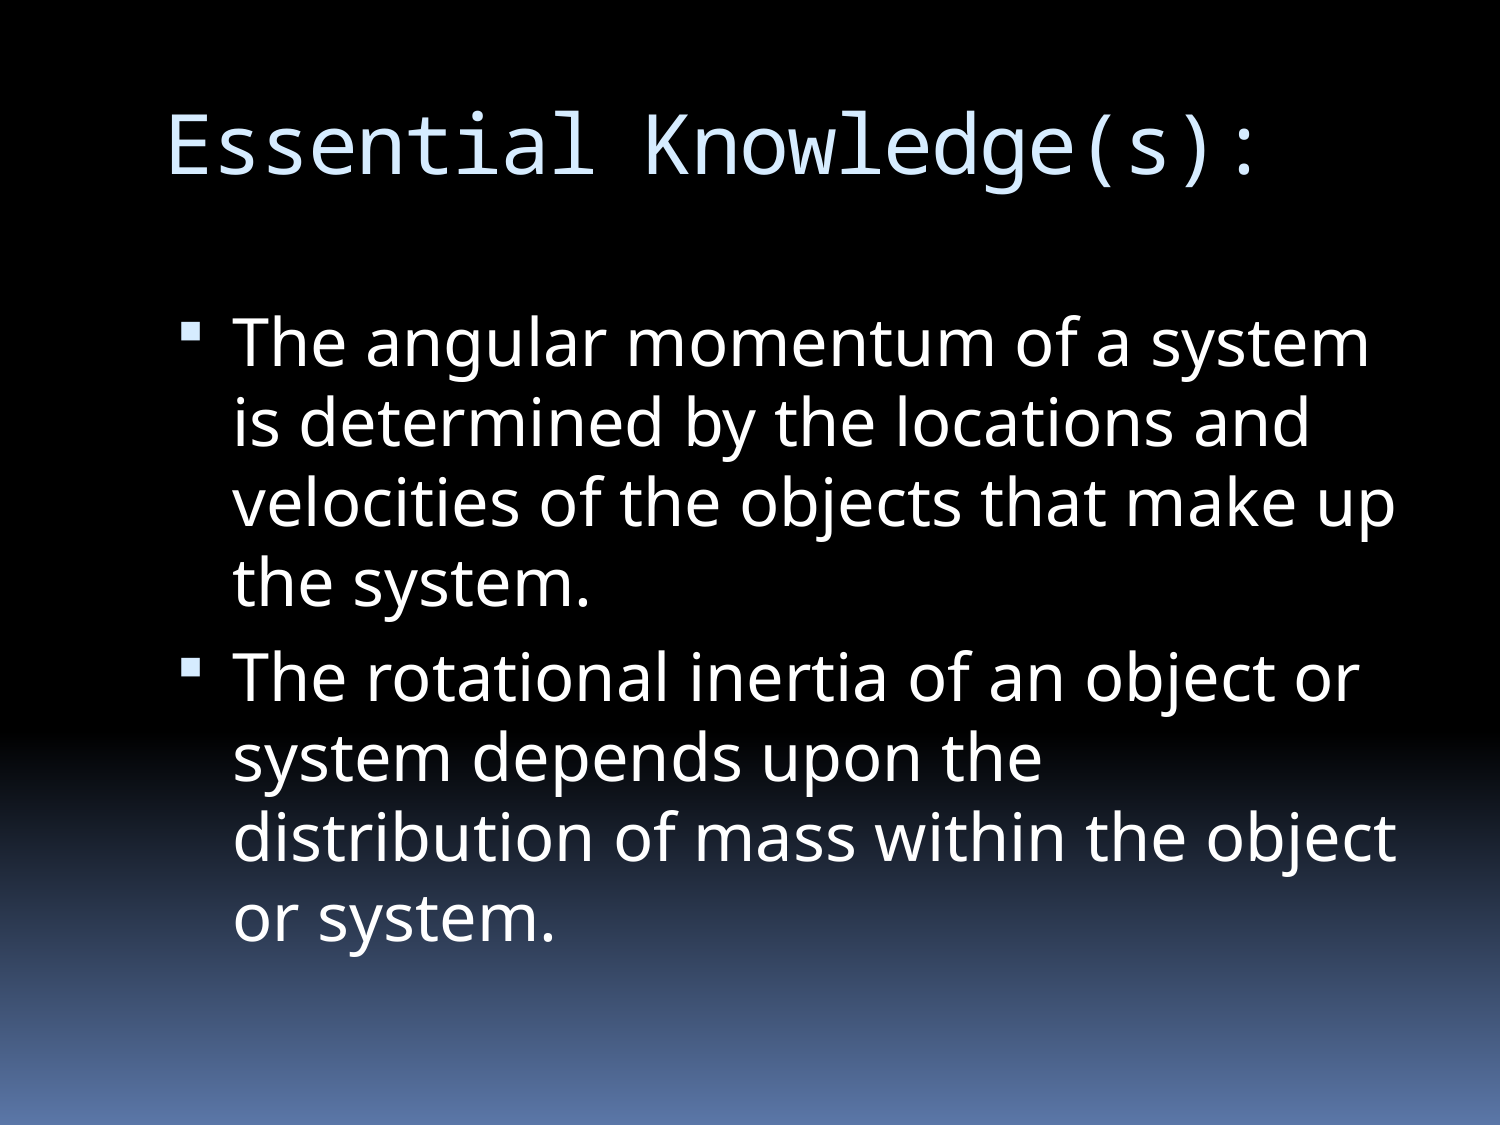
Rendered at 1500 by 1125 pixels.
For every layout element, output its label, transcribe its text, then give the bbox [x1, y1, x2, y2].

title Essential Knowledge(s): [150, 83, 1425, 234]
list The angular momentum of a system is determined by the locations and velocities of the objects that make up the system. The rotational inertia of an object or system depends upon the distribution of mass within the object or system. [150, 292, 1425, 1043]
